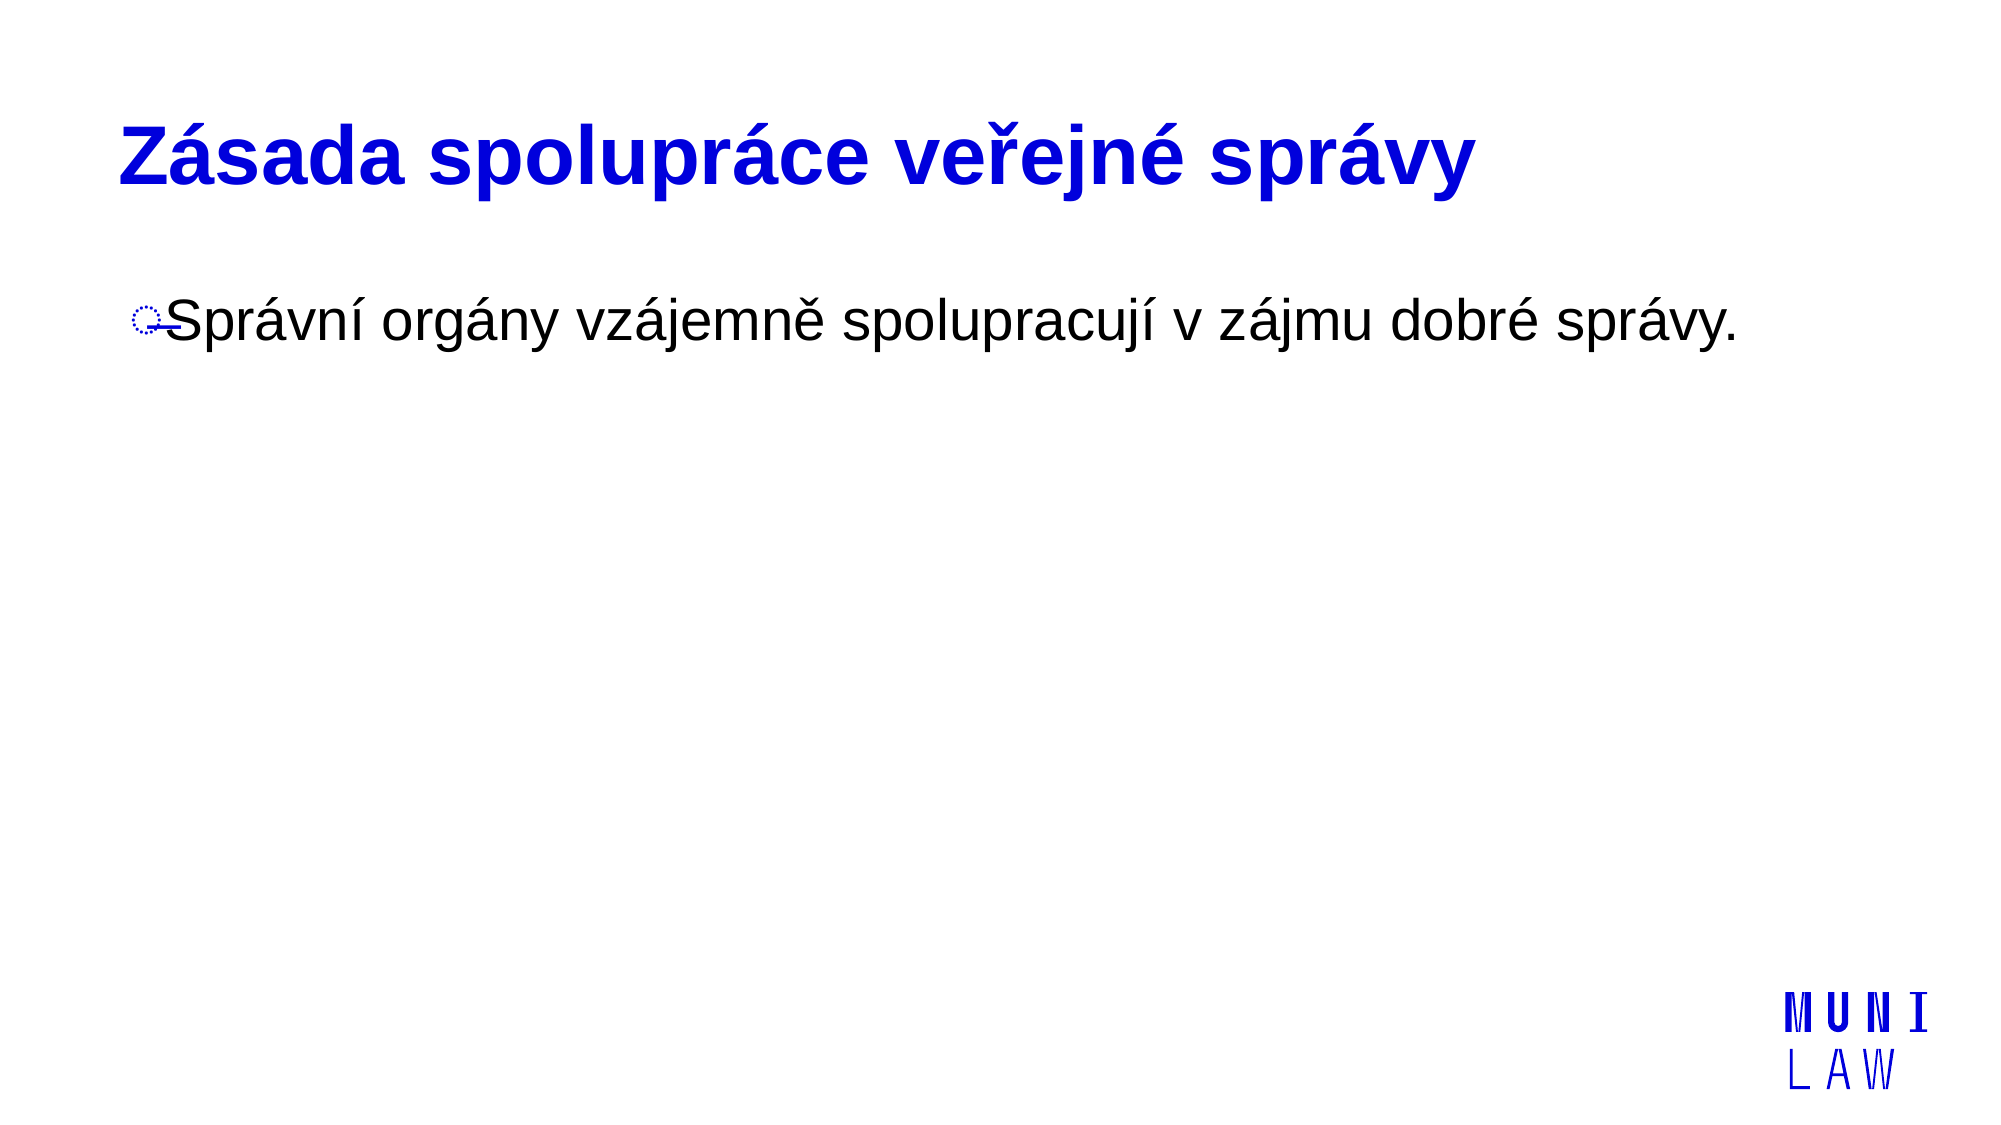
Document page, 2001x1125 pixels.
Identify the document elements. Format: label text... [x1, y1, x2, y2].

title Zásada spolupráce veřejné správy [118, 118, 1883, 193]
list Správní orgány vzájemně spolupracují v zájmu dobré správy. [118, 277, 1883, 957]
